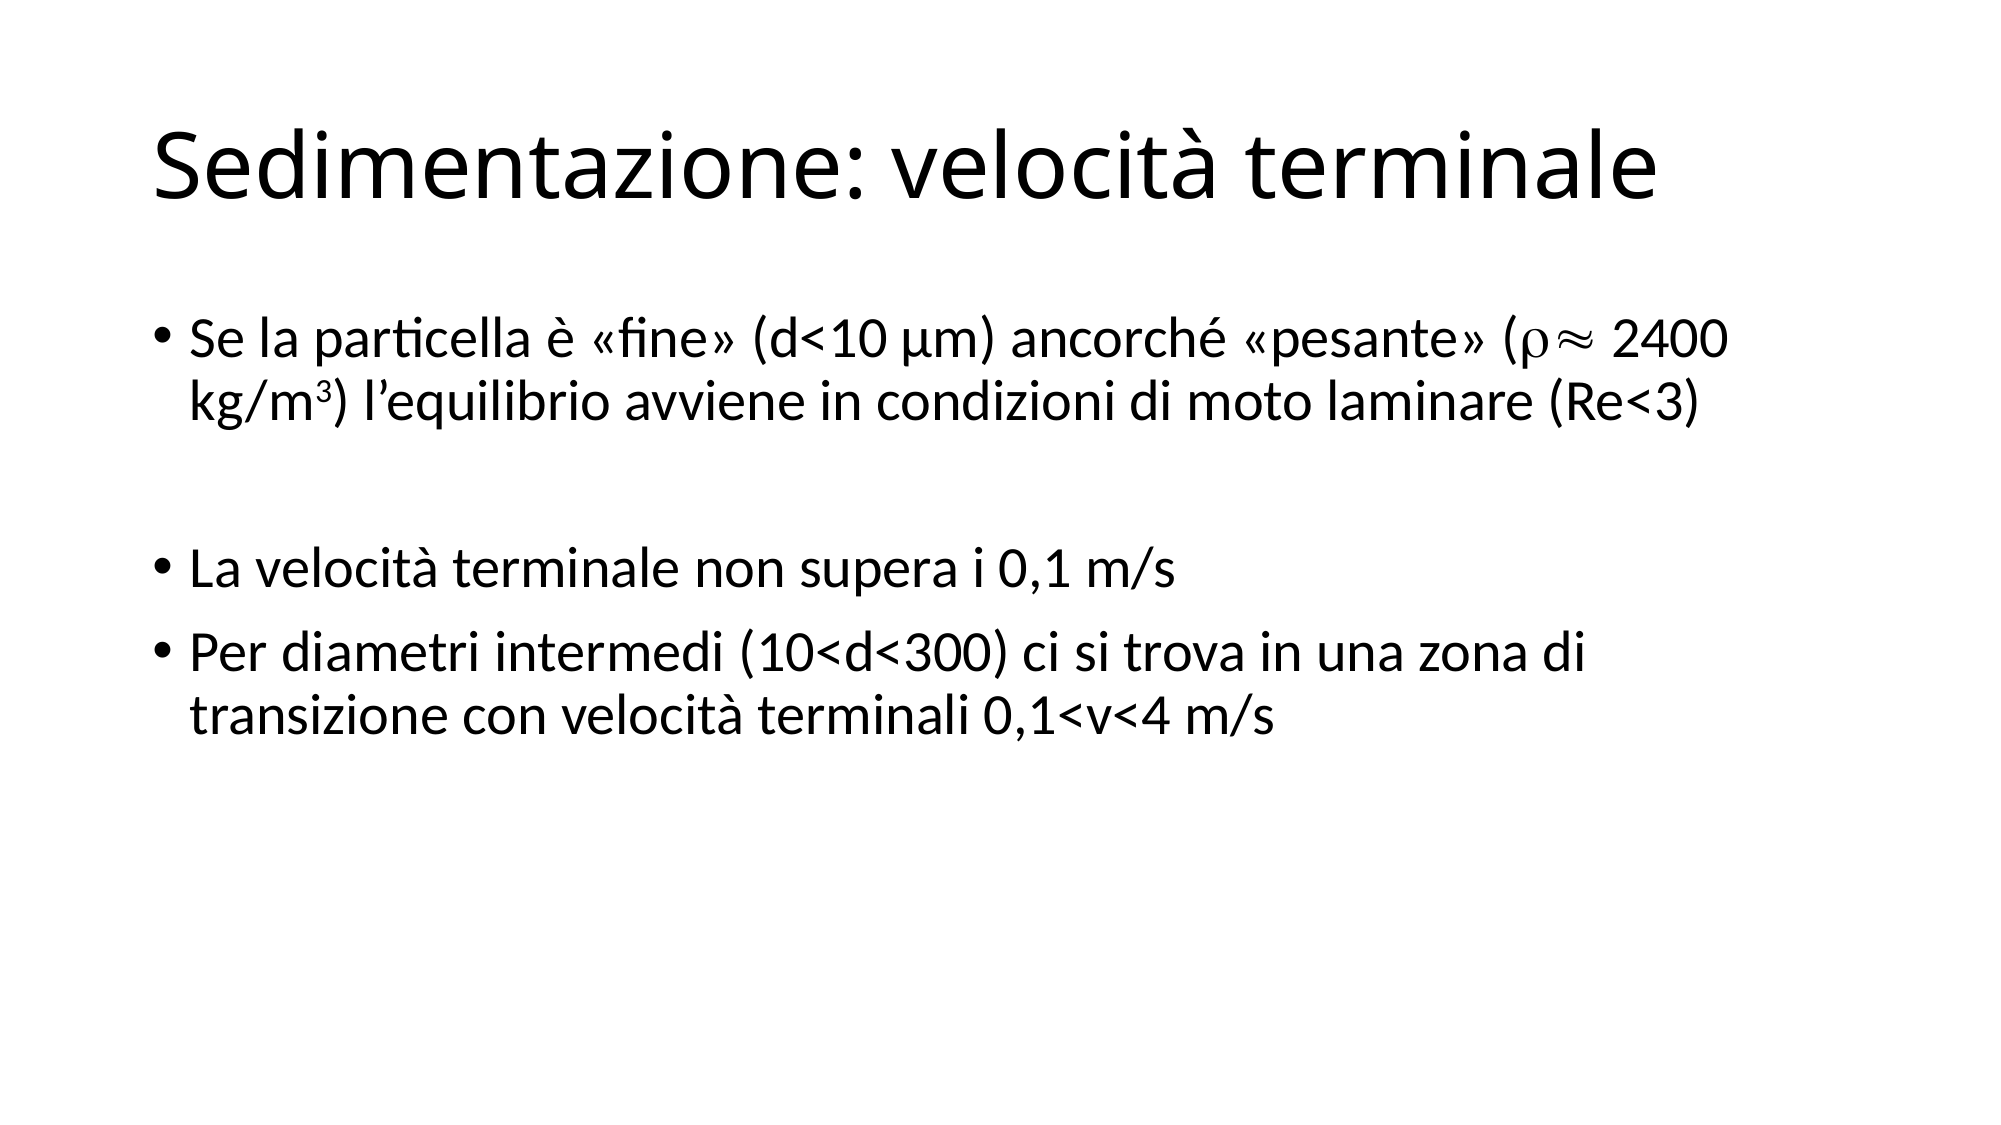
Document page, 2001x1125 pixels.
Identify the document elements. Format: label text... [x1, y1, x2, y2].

title Sedimentazione: velocità terminale [137, 59, 1863, 278]
